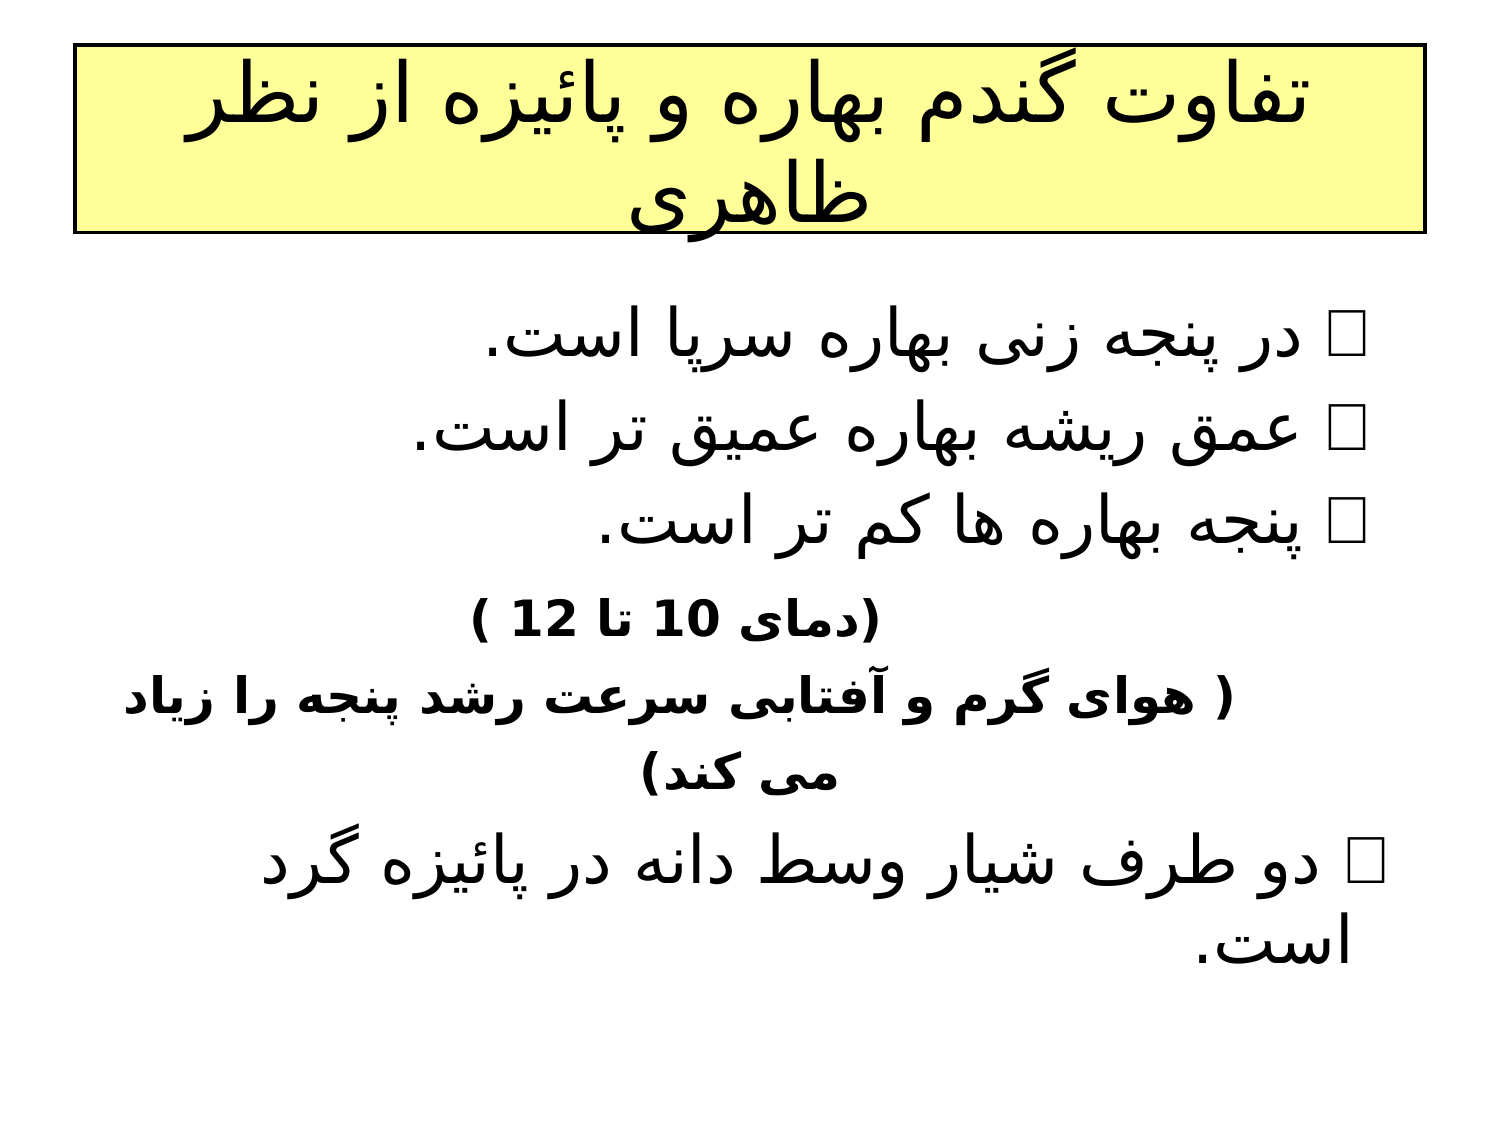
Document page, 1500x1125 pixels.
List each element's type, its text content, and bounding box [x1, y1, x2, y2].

title تفاوت گندم بهاره و پائیزه از نظر ظاهری [74, 44, 1426, 233]
list  در پنجه زنی بهاره سرپا است.  عمق ریشه بهاره عمیق تر است.  پنجه بهاره ها کم تر است. (دمای 10 تا 12 ) ( هوای گرم و آفتابی سرعت رشد پنجه را زیاد می کند)  دو طرف شیار وسط دانه در پائیزه گرد است. [74, 282, 1426, 1026]
